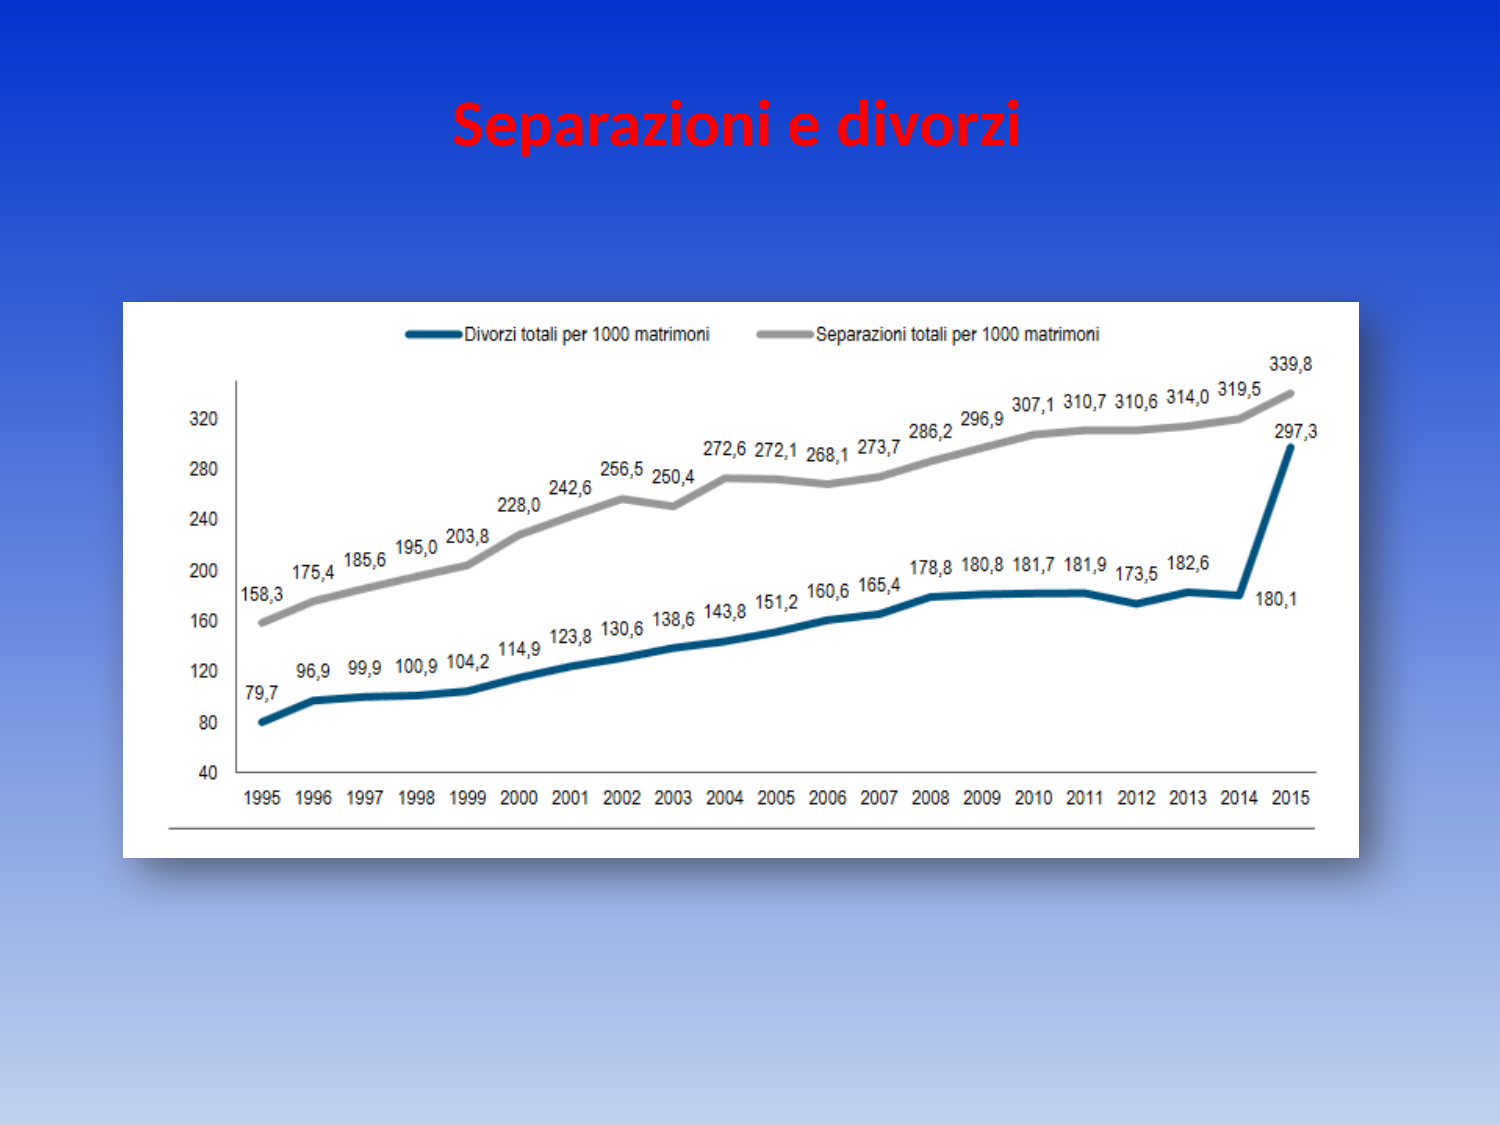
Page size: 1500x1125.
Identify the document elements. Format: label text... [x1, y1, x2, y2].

text_box Separazioni e divorzi [100, 42, 1376, 197]
picture [123, 302, 1359, 858]
